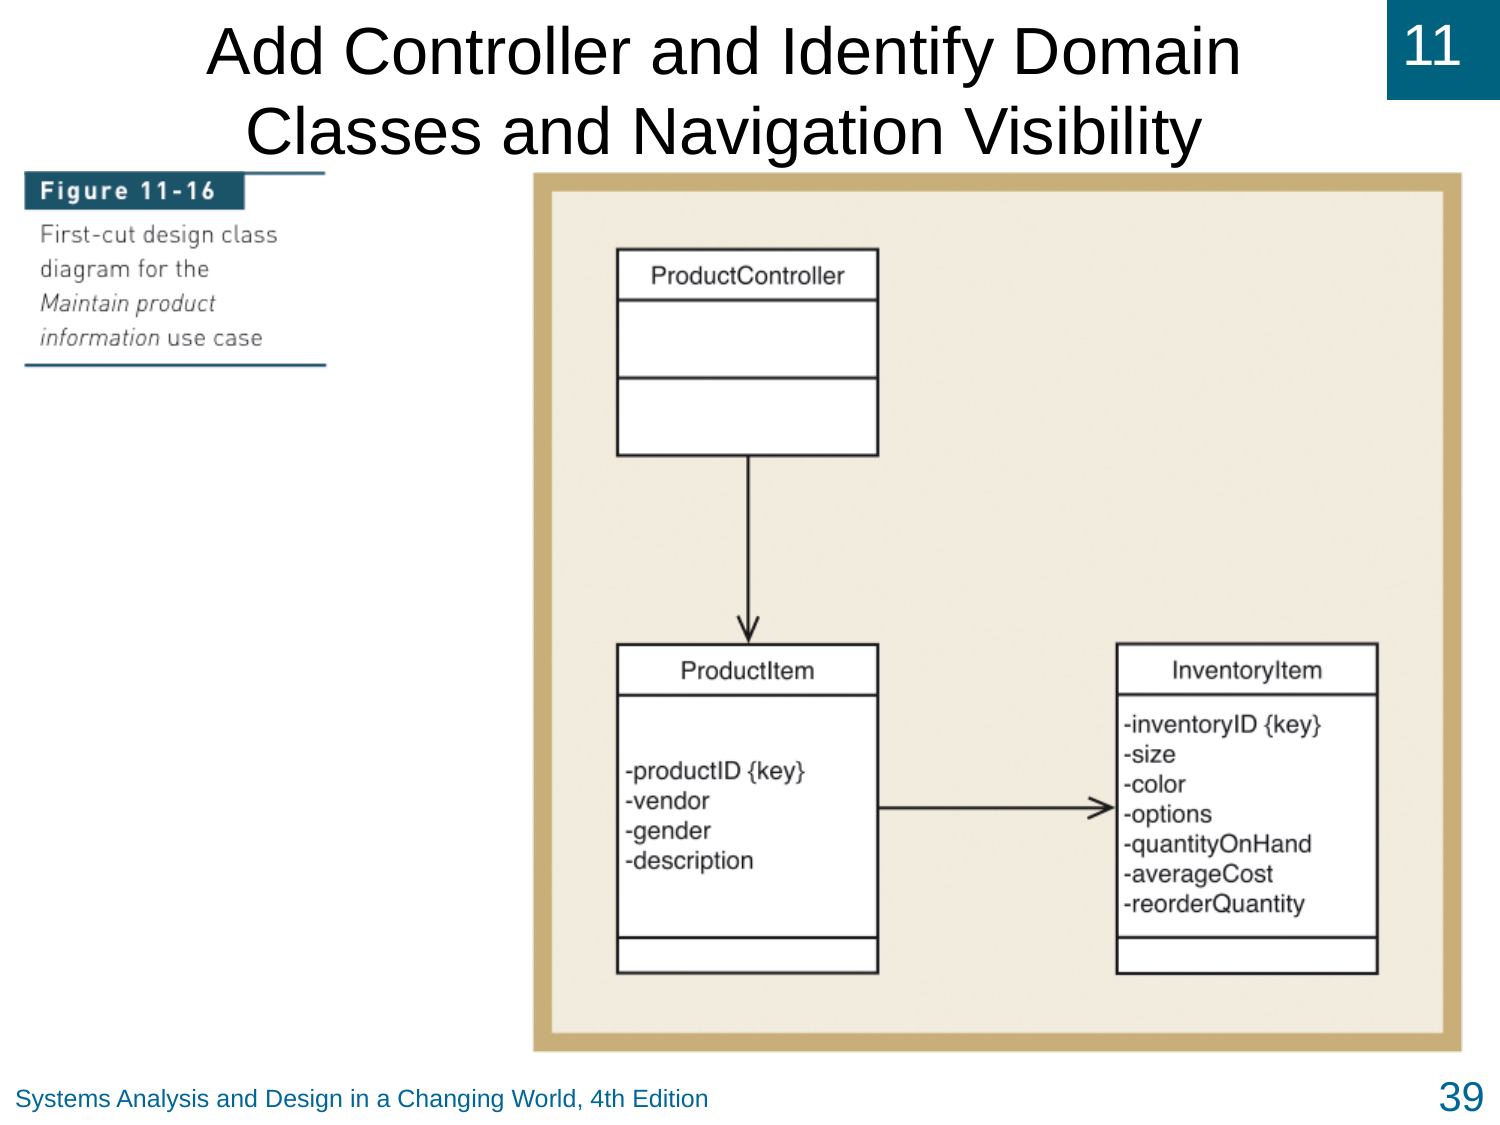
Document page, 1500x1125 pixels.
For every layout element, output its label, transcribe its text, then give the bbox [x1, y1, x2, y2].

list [24, 170, 1463, 1054]
title Add Controller and Identify Domain Classes and Navigation Visibility [74, 0, 1376, 169]
footer Systems Analysis and Design in a Changing World, 4th Edition [0, 1074, 1138, 1125]
slide_number 39 [1149, 1062, 1500, 1125]
